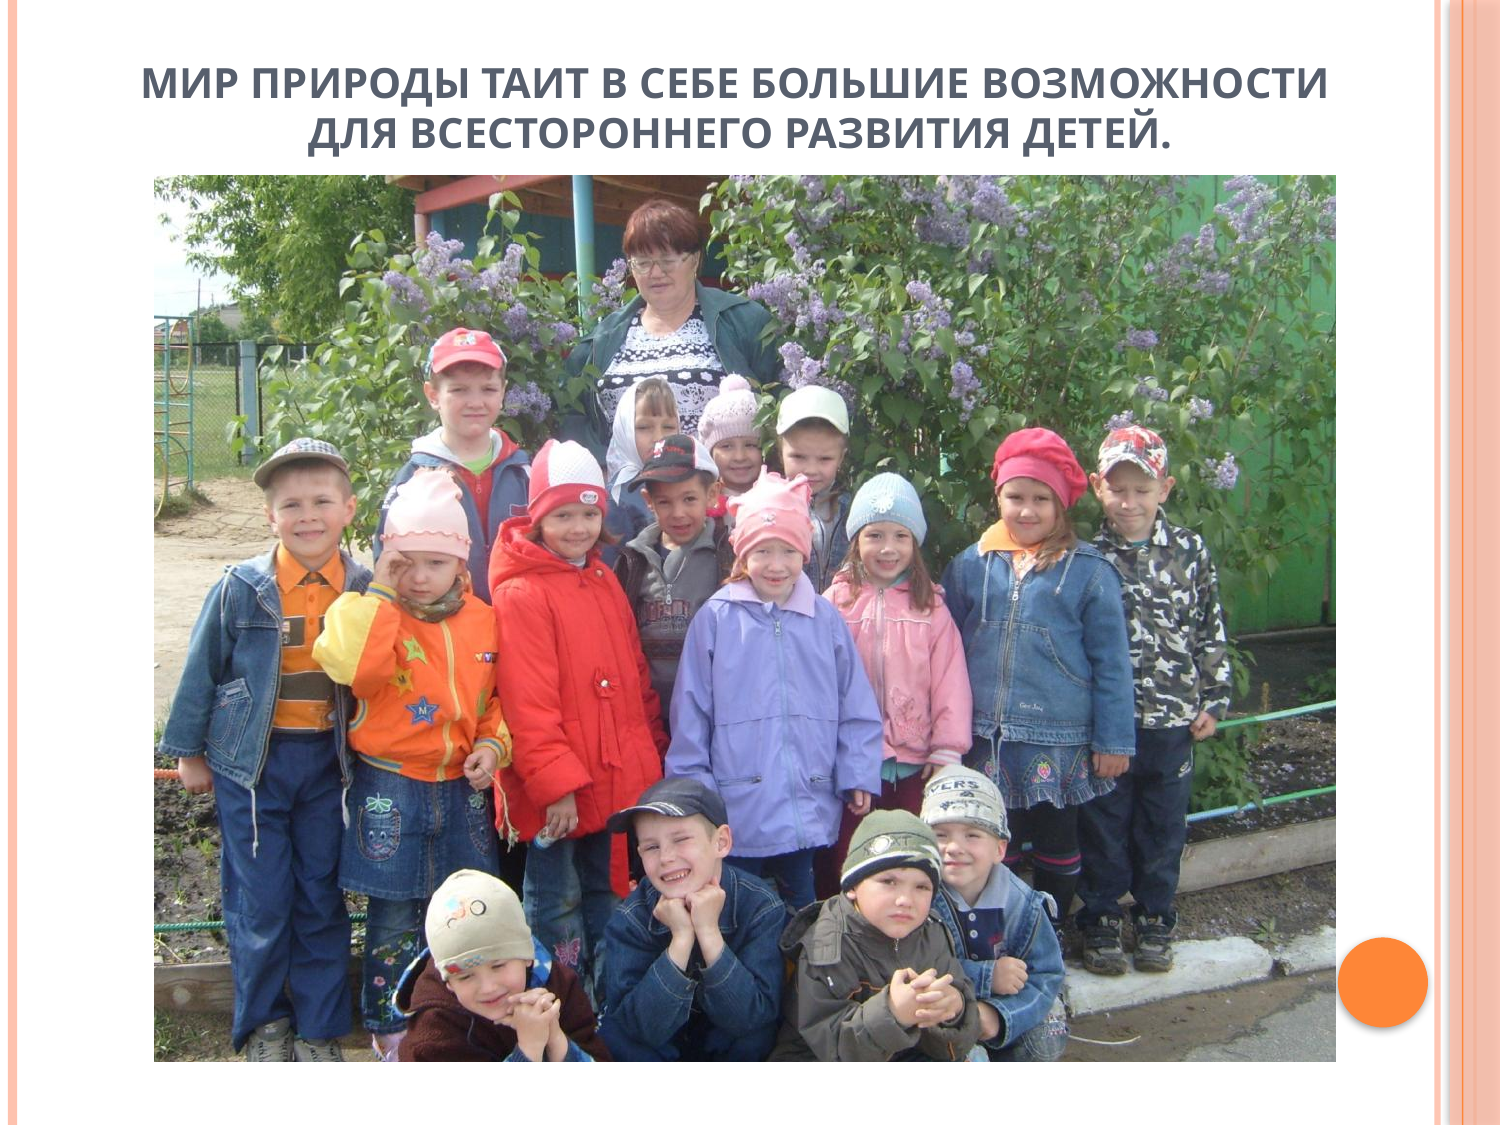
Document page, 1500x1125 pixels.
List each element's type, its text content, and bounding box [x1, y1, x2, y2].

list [154, 175, 1337, 1063]
title Мир природы таит в себе большие возможности для всестороннего развития детей. [75, 45, 1407, 164]
